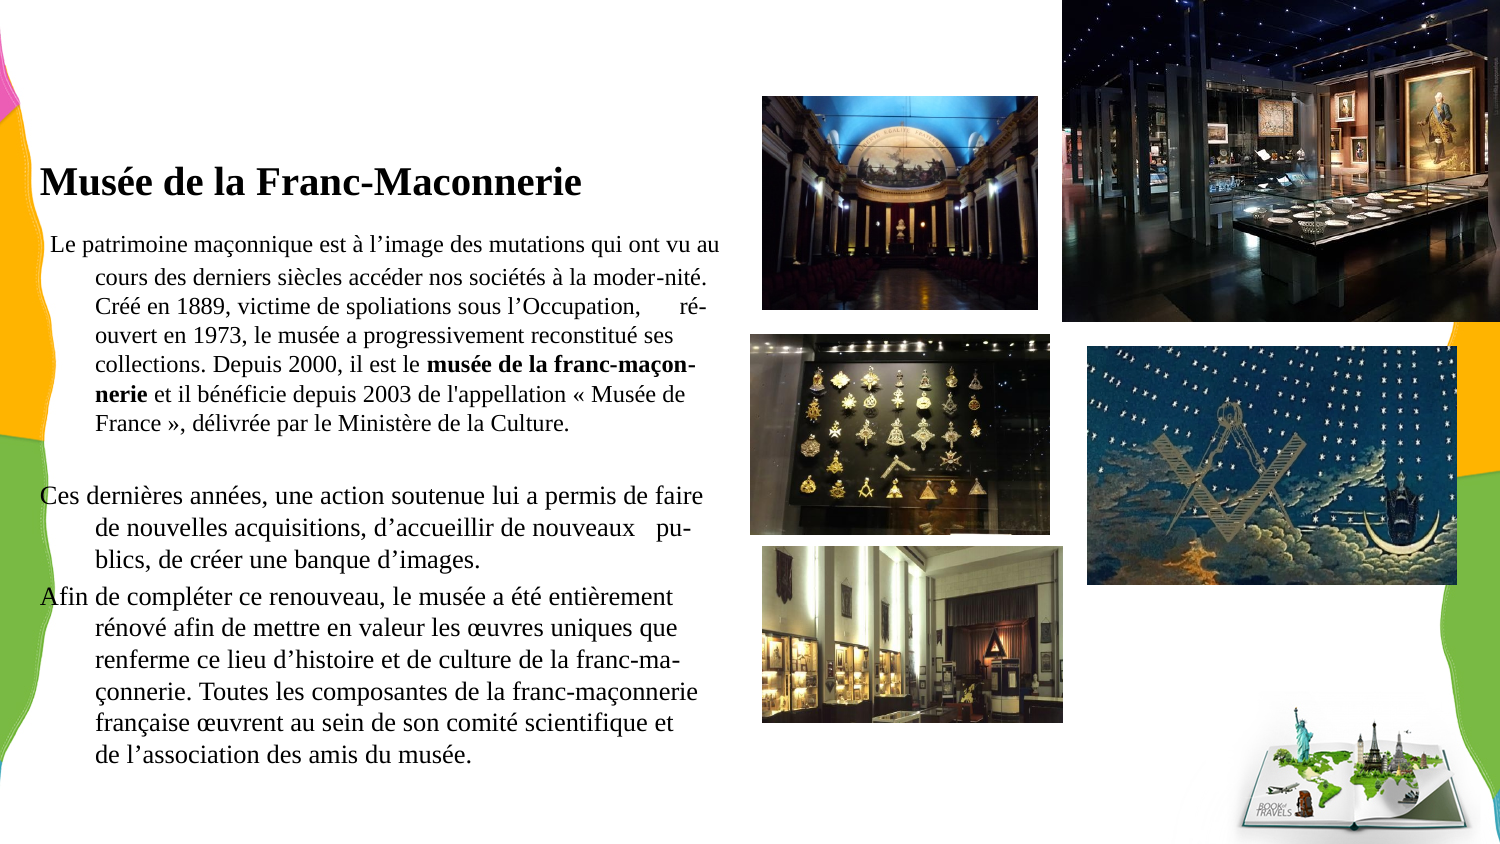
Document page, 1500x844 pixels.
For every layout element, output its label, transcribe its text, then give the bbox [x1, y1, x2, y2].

picture [0, 0, 1500, 844]
list Musée de la Franc-Maconnerie Le patrimoine maçonnique est à l’image des mutations qui ont vu au cours des derniers siècles accéder nos sociétés à la moder-nité. Créé en 1889, victime de spoliations sous l’Occupation, ré-ouvert en 1973, le musée a progressivement reconstitué ses collections. Depuis 2000, il est le musée de la franc-maçon-nerie et il bénéficie depuis 2003 de l'appellation « Musée de France », délivrée par le Ministère de la Culture. Ces dernières années, une action soutenue lui a permis de faire de nouvelles acquisitions, d’accueillir de nouveaux pu- blics, de créer une banque d’images. Afin de compléter ce renouveau, le musée a été entièrement rénové afin de mettre en valeur les œuvres uniques que renferme ce lieu d’histoire et de culture de la franc-ma- çonnerie. Toutes les composantes de la franc-maçonnerie française œuvrent au sein de son comité scientifique et de l’association des amis du musée. [24, 146, 738, 784]
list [1087, 346, 1457, 585]
